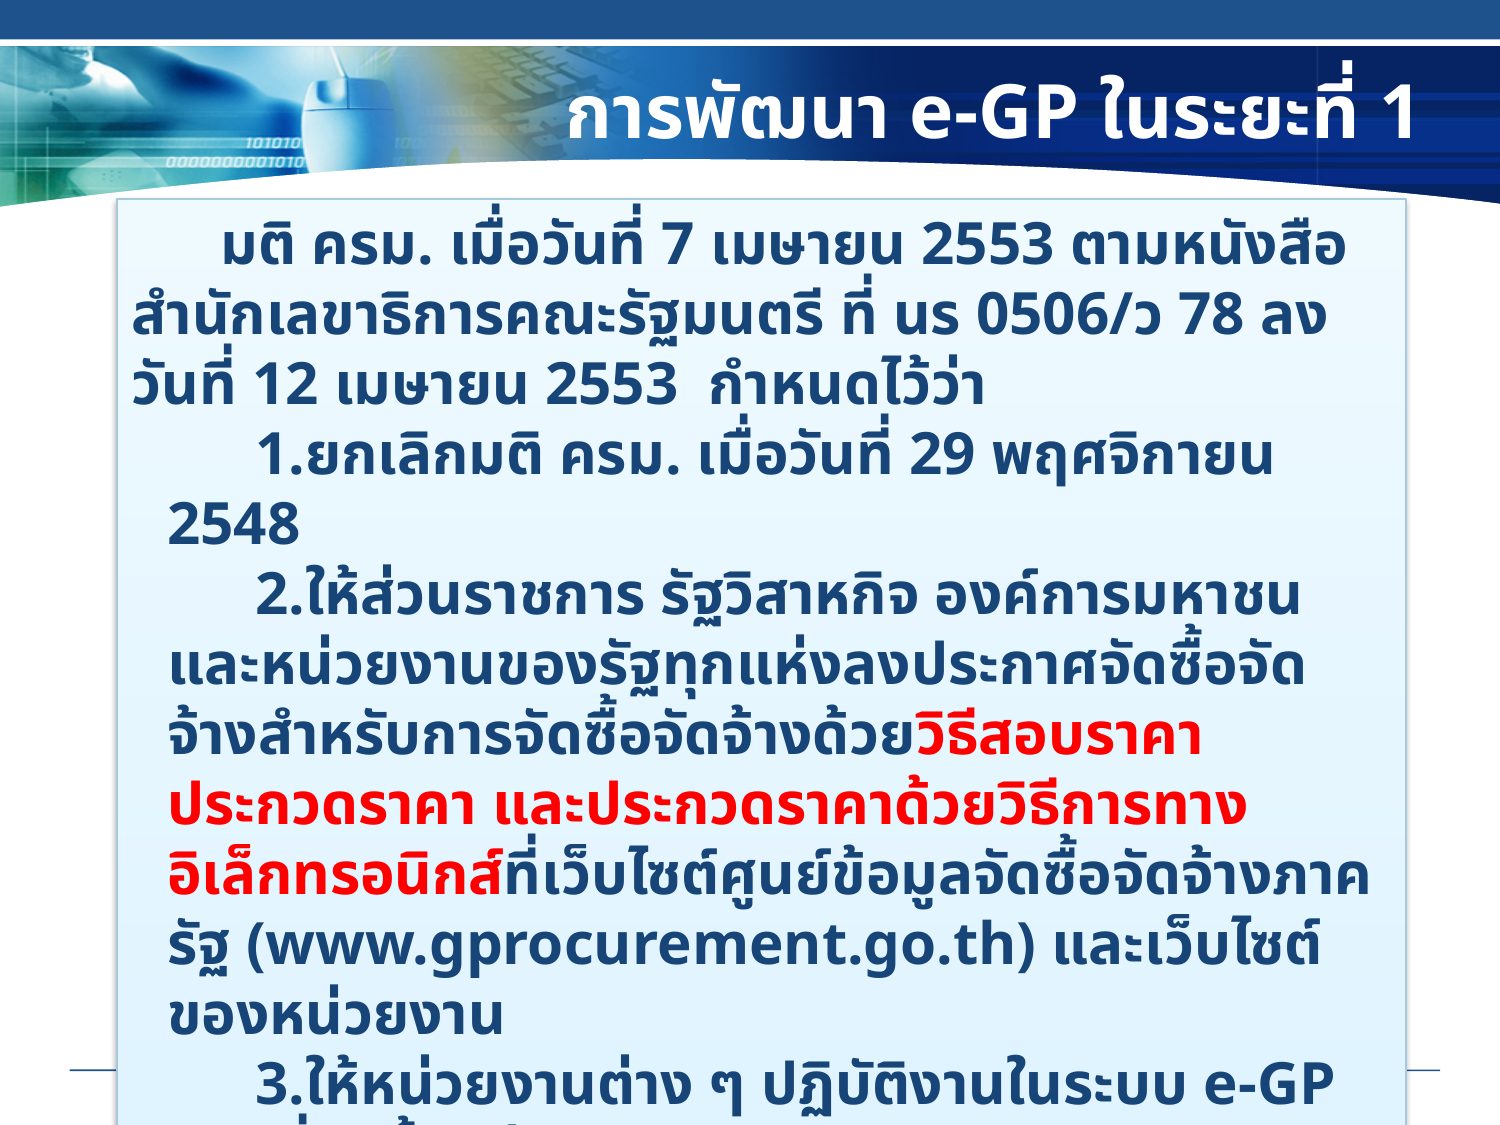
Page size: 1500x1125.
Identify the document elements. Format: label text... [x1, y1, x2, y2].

title การพัฒนา e-GP ในระยะที่ 1 [74, 62, 1438, 156]
text_box มติ ครม. เมื่อวันที่ 7 เมษายน 2553 ตามหนังสือสำนักเลขาธิการคณะรัฐมนตรี ที่ นร 0506/ว 78 ลงวันที่ 12 เมษายน 2553 กำหนดไว้ว่า ยกเลิกมติ ครม. เมื่อวันที่ 29 พฤศจิกายน 2548 ให้ส่วนราชการ รัฐวิสาหกิจ องค์การมหาชน และหน่วยงานของรัฐทุกแห่งลงประกาศจัดซื้อจัดจ้างสำหรับการจัดซื้อจัดจ้างด้วยวิธีสอบราคา ประกวดราคา และประกวดราคาด้วยวิธีการทางอิเล็กทรอนิกส์ที่เว็บไซต์ศูนย์ข้อมูลจัดซื้อจัดจ้างภาครัฐ (www.gprocurement.go.th) และเว็บไซต์ของหน่วยงาน ให้หน่วยงานต่าง ๆ ปฏิบัติงานในระบบ e-GP ระยะที่ 1 ตั้งแต่ วันที่ 1 เมษายน 2553 เป็นต้นไป โดยกรมบัญชีกลางจัดฝึกอบรม จัดทำคู่มือปฏิบัติงาน และจัดทำสื่อการเรียนรู้ในรูปแบบของแผ่นดีวีดีเพื่อเผยแพร่ประชาสัมพันธ์ [116, 198, 1407, 1125]
picture [0, 46, 1500, 206]
